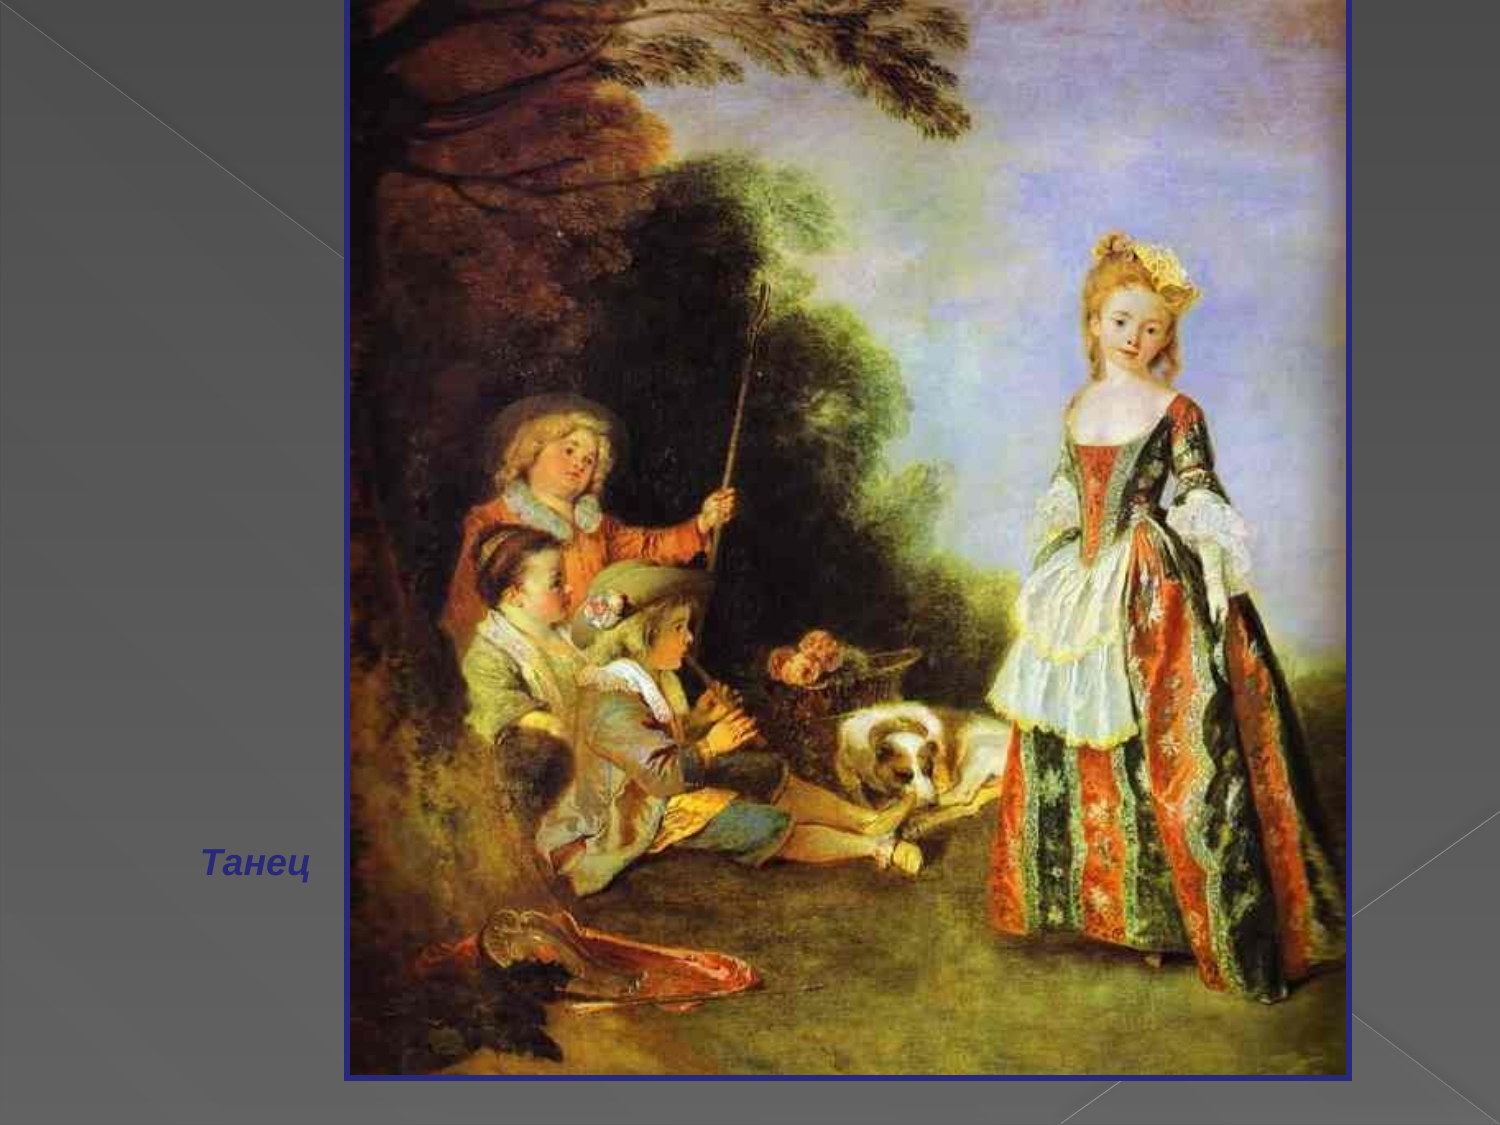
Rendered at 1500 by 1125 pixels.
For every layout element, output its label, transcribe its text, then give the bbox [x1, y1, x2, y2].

text_box Танец [184, 830, 337, 891]
picture [349, 0, 1347, 1076]
